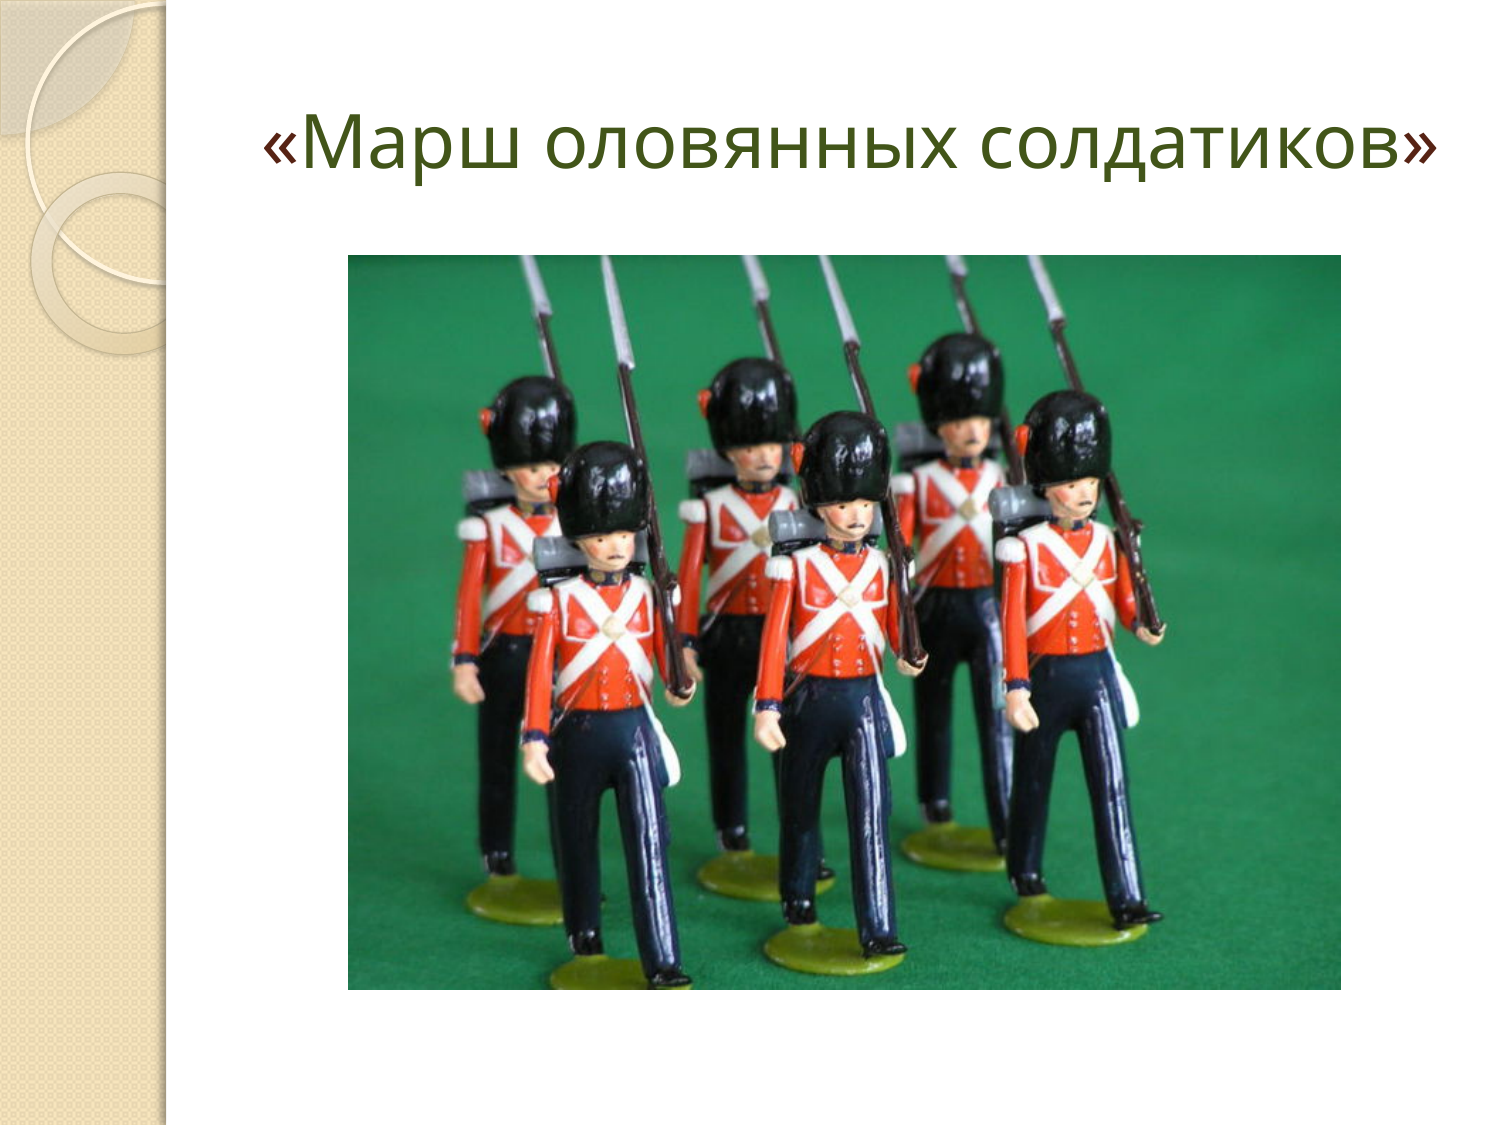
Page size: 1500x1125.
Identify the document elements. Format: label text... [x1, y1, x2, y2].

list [348, 255, 1341, 990]
title «Марш оловянных солдатиков» [235, 45, 1466, 233]
